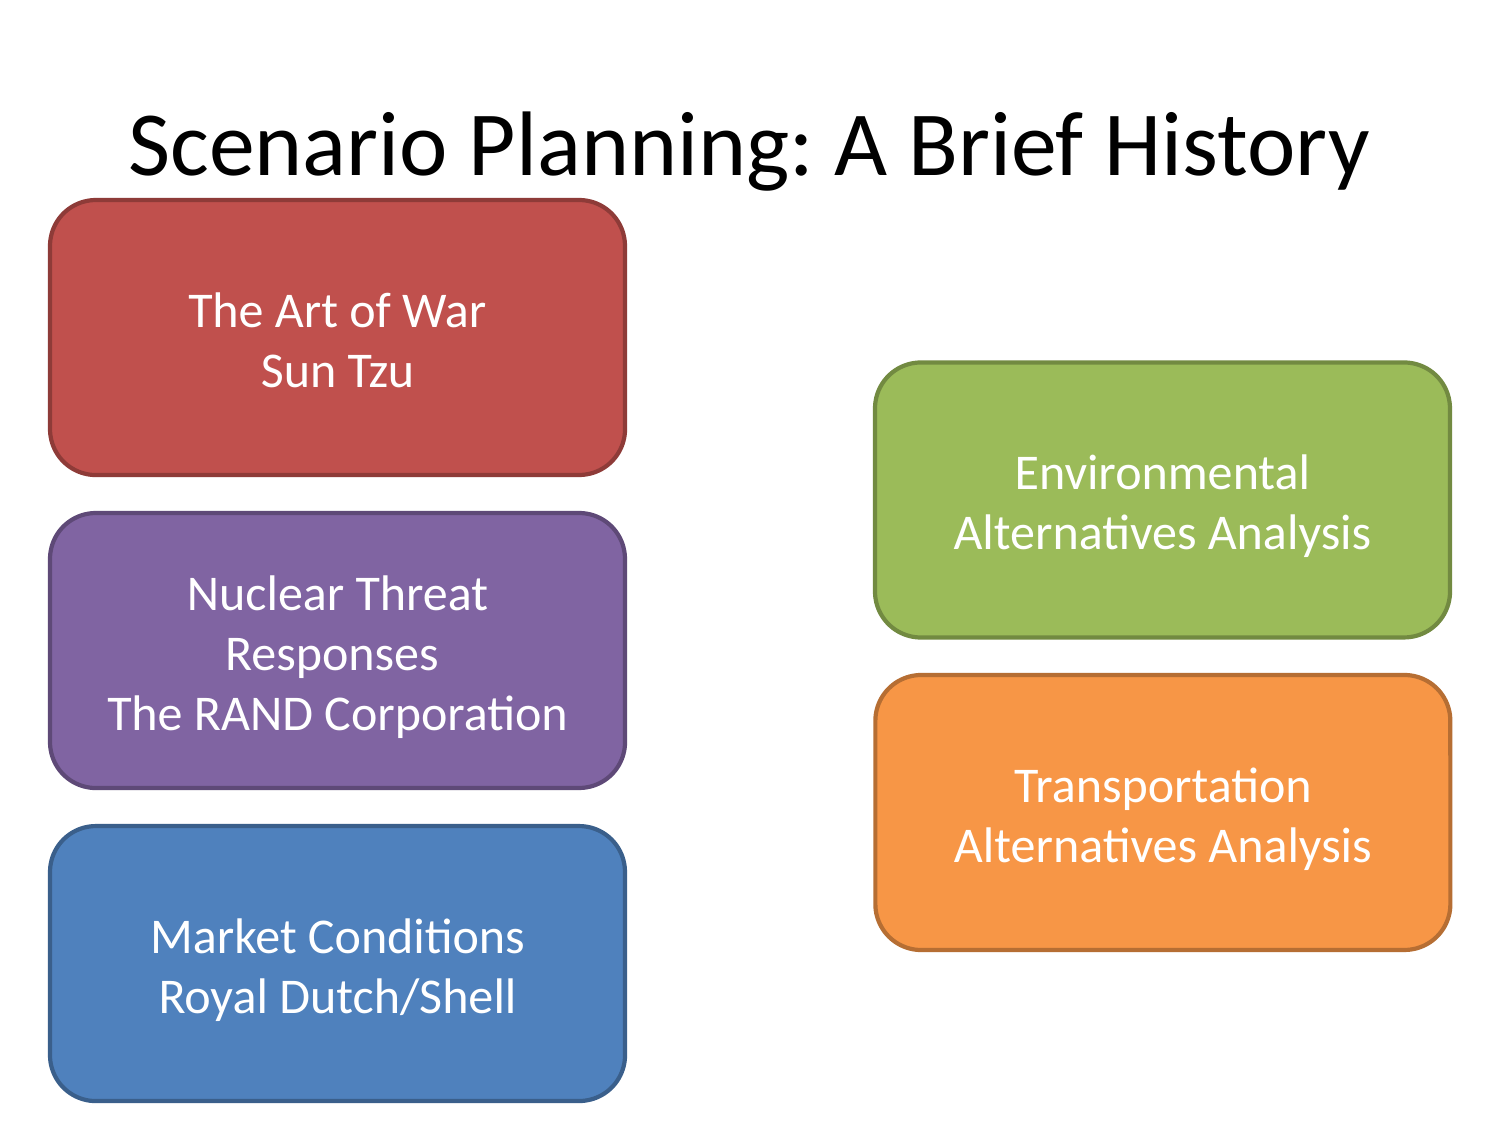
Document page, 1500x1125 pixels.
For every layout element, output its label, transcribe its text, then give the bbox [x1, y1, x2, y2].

text_box Market Conditions Royal Dutch/Shell [47, 823, 628, 1104]
text_box Transportation Alternatives Analysis [873, 672, 1453, 953]
text_box The Art of War Sun Tzu [47, 197, 628, 478]
title Scenario Planning: A Brief History [75, 45, 1425, 233]
text_box Nuclear Threat Responses The RAND Corporation [47, 510, 628, 791]
text_box Environmental Alternatives Analysis [872, 360, 1453, 640]
